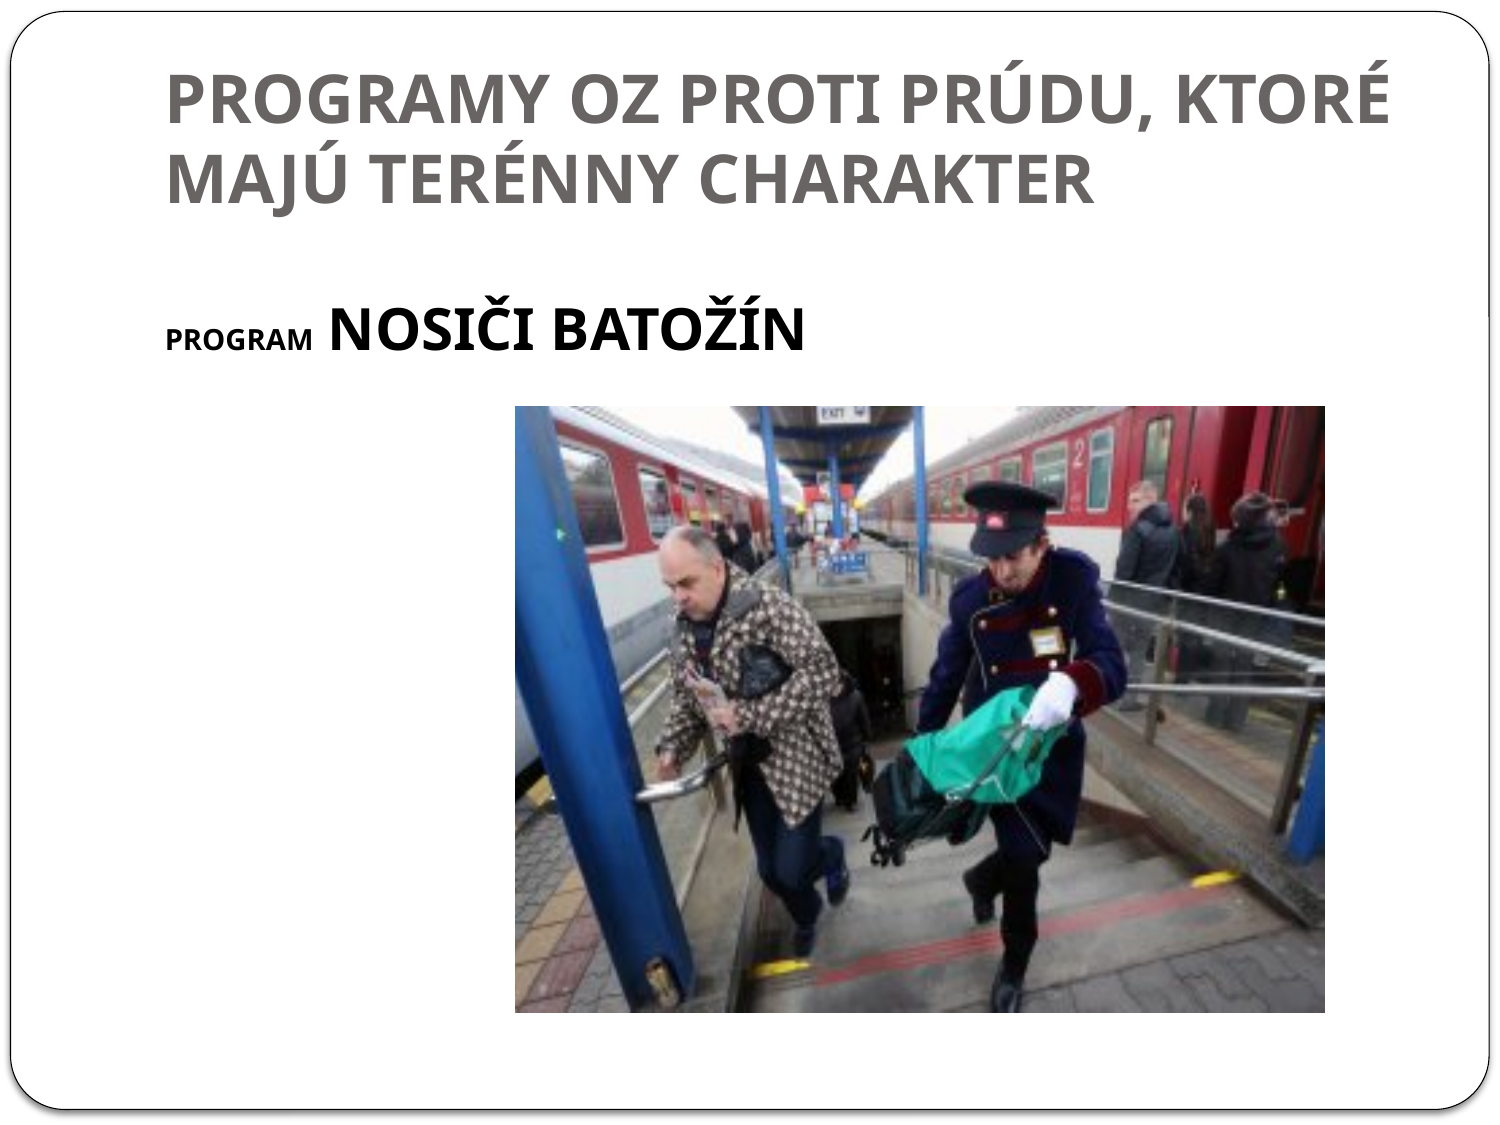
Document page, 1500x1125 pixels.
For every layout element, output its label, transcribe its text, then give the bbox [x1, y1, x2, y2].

title PROGRAMY OZ PROTI PRÚDU, KTORÉ MAJÚ TERÉNNY CHARAKTER [150, 45, 1425, 233]
picture [515, 406, 1326, 1013]
list PROGRAM NOSIČI BATOŽÍN [150, 237, 1425, 988]
